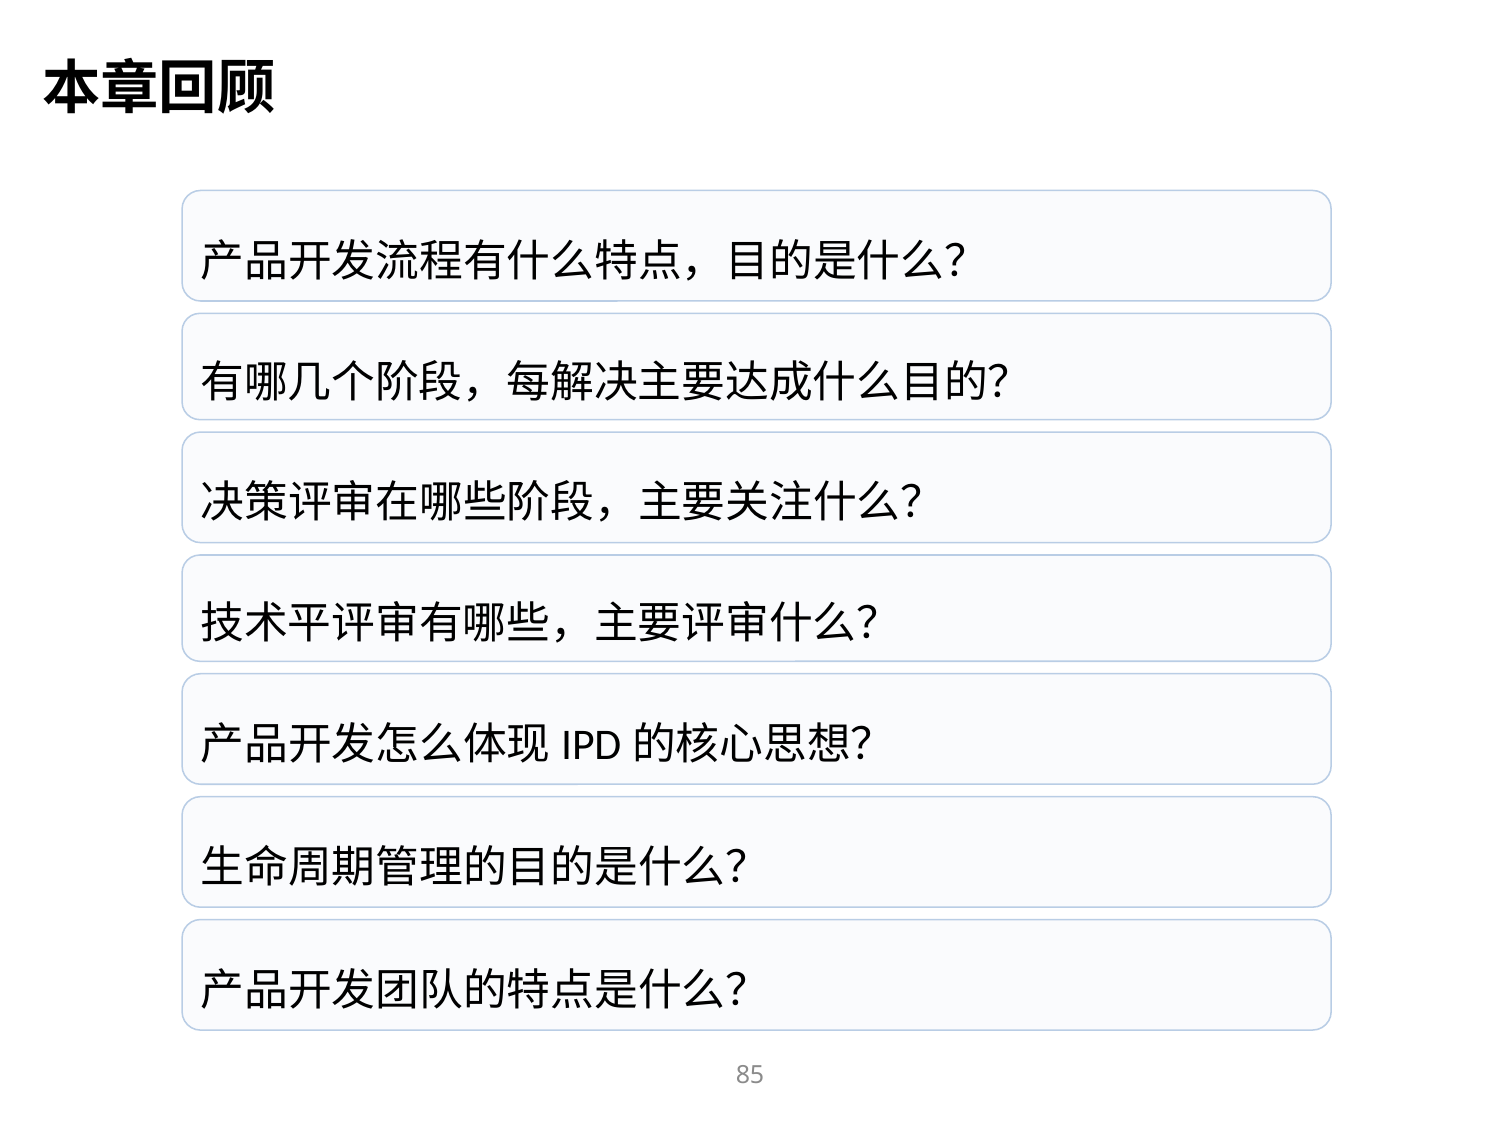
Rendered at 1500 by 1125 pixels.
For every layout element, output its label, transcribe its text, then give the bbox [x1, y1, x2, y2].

text_box 生命周期管理的目的是什么？ [182, 796, 1332, 908]
text_box 决策评审在哪些阶段，主要关注什么？ [182, 432, 1332, 543]
text_box 产品开发团队的特点是什么？ [182, 919, 1332, 1031]
slide_number 85 [581, 1045, 919, 1106]
text_box 技术平评审有哪些，主要评审什么？ [182, 554, 1332, 662]
text_box 产品开发流程有什么特点，目的是什么？ [182, 190, 1332, 302]
text_box 有哪几个阶段，每解决主要达成什么目的？ [182, 313, 1332, 420]
text_box 产品开发怎么体现IPD的核心思想？ [182, 673, 1332, 785]
title 本章回顾 [29, 42, 1400, 138]
